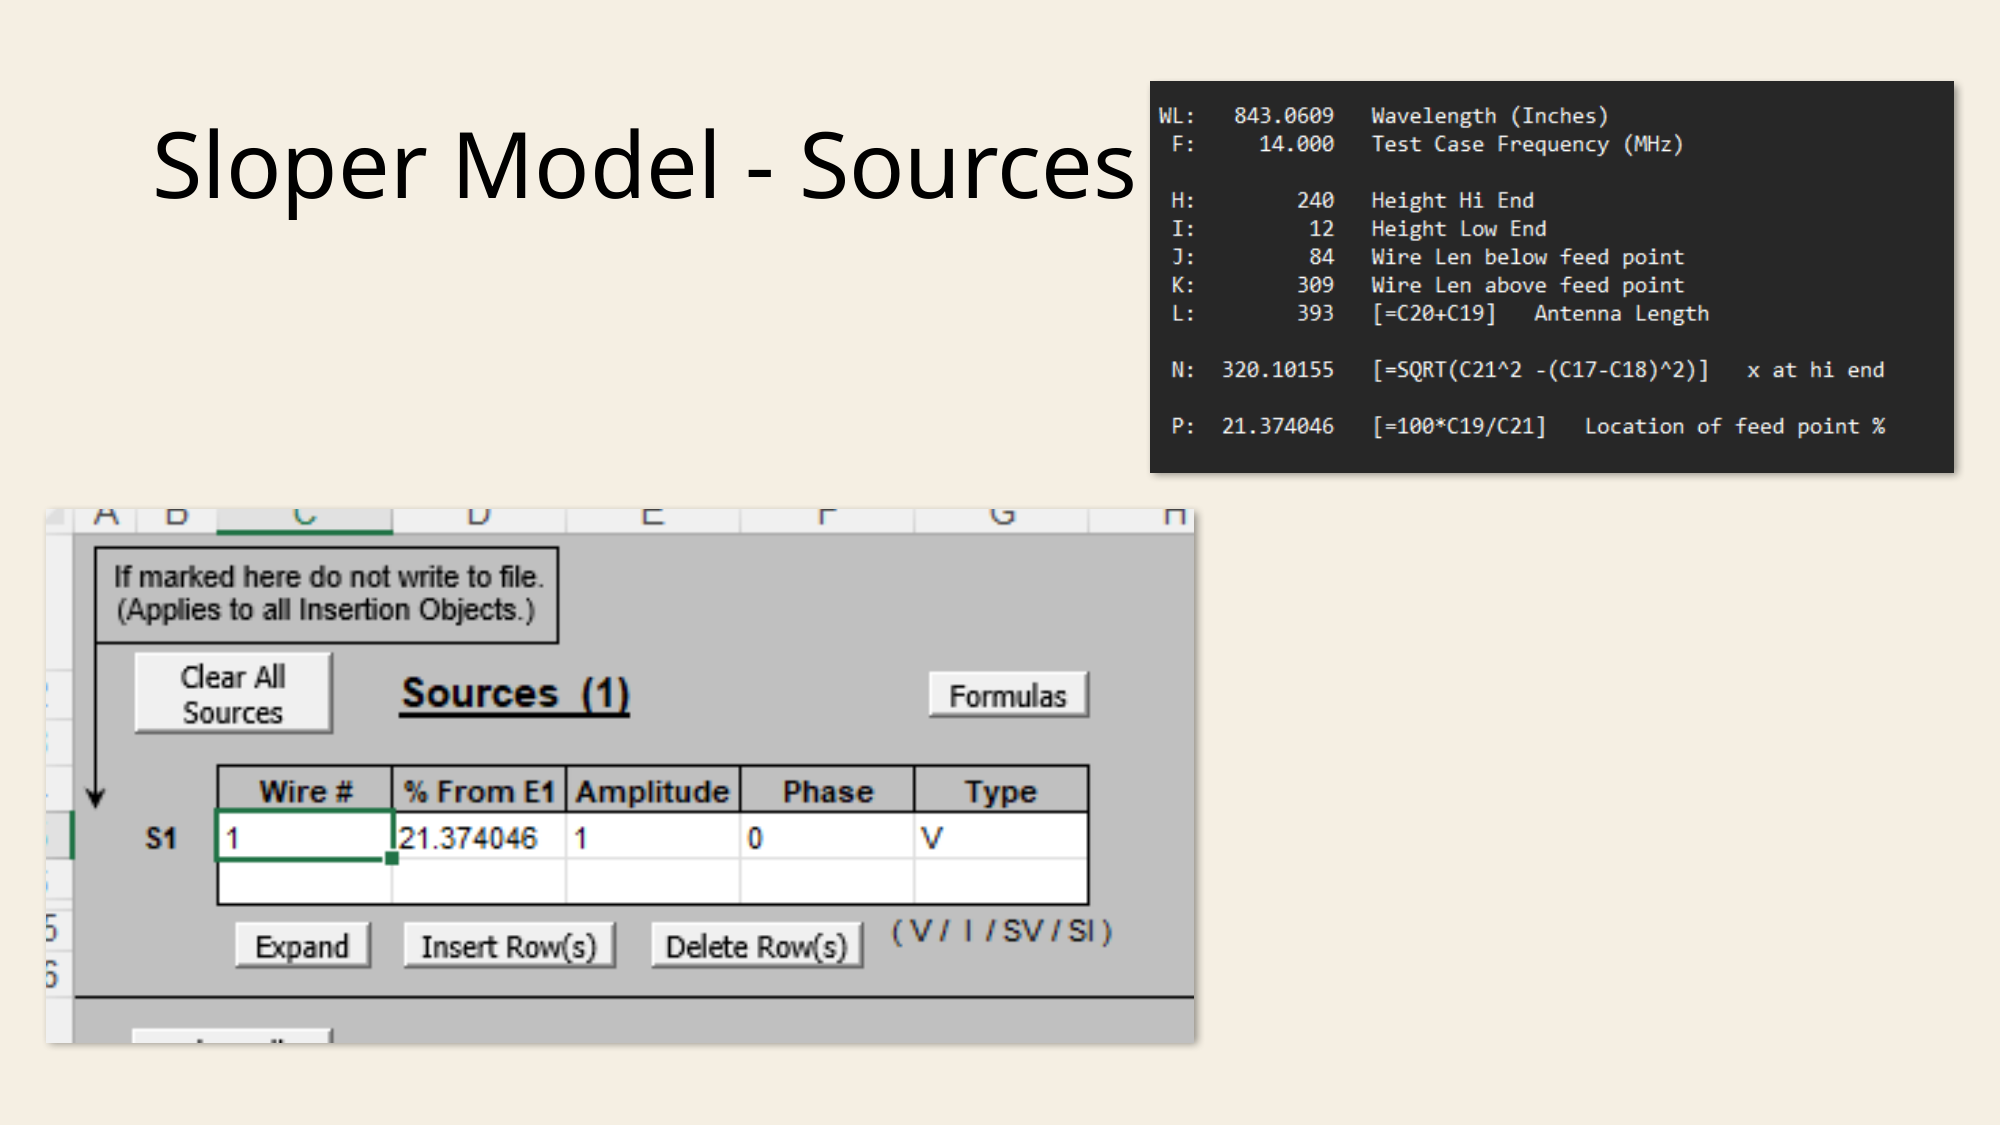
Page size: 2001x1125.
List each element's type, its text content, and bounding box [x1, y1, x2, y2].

picture [1149, 81, 1954, 474]
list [46, 508, 1195, 1043]
title Sloper Model - Sources [137, 59, 1863, 278]
